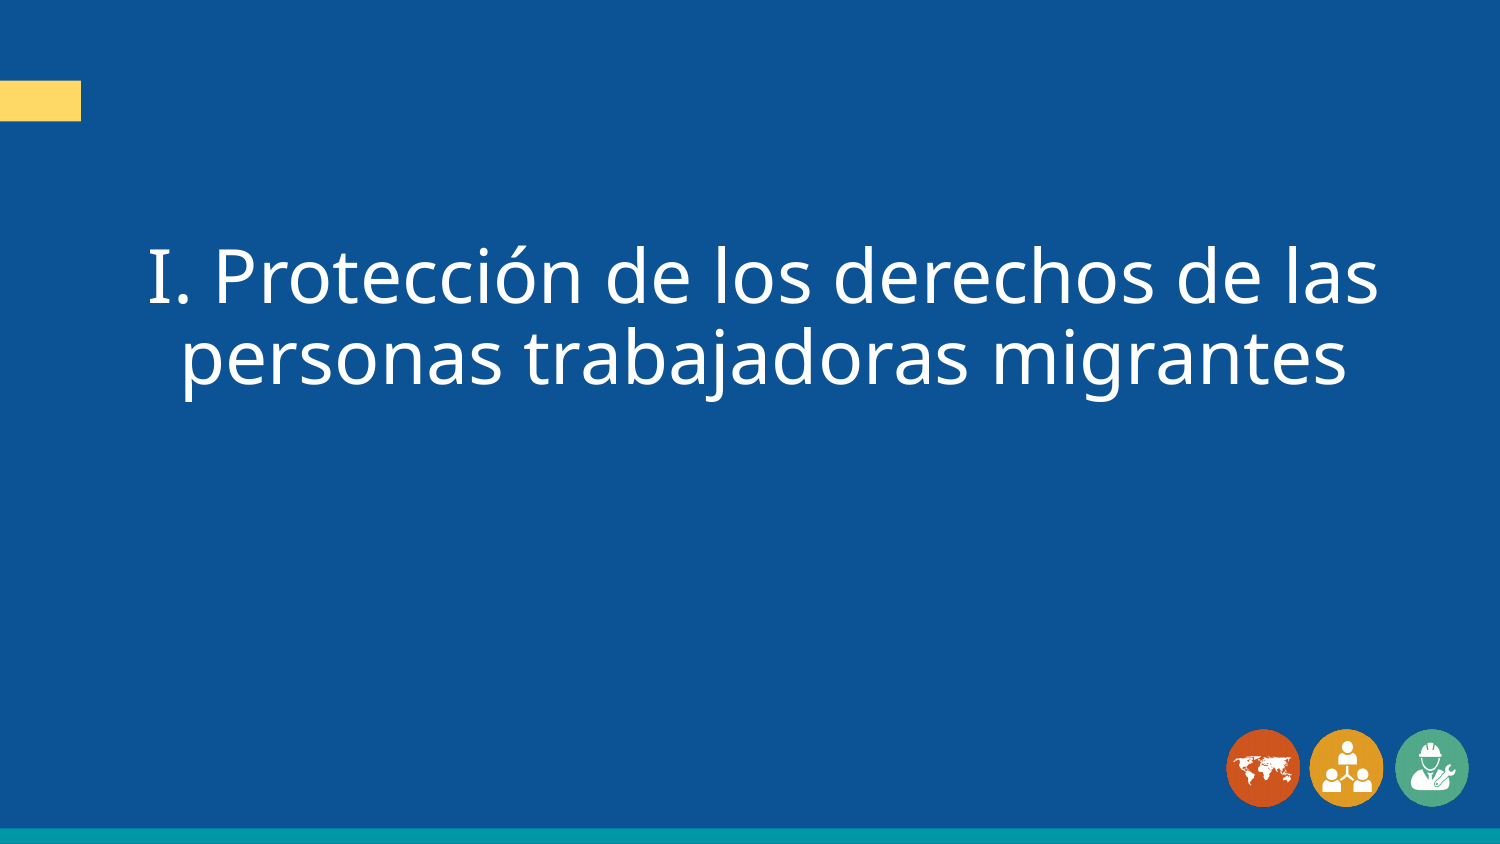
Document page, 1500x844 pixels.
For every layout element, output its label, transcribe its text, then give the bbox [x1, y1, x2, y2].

text_box I. Protección de los derechos de las personas trabajadoras migrantes [99, 223, 1431, 584]
text_box [0, 80, 81, 122]
text_box [0, 828, 1500, 844]
picture [1216, 706, 1500, 827]
